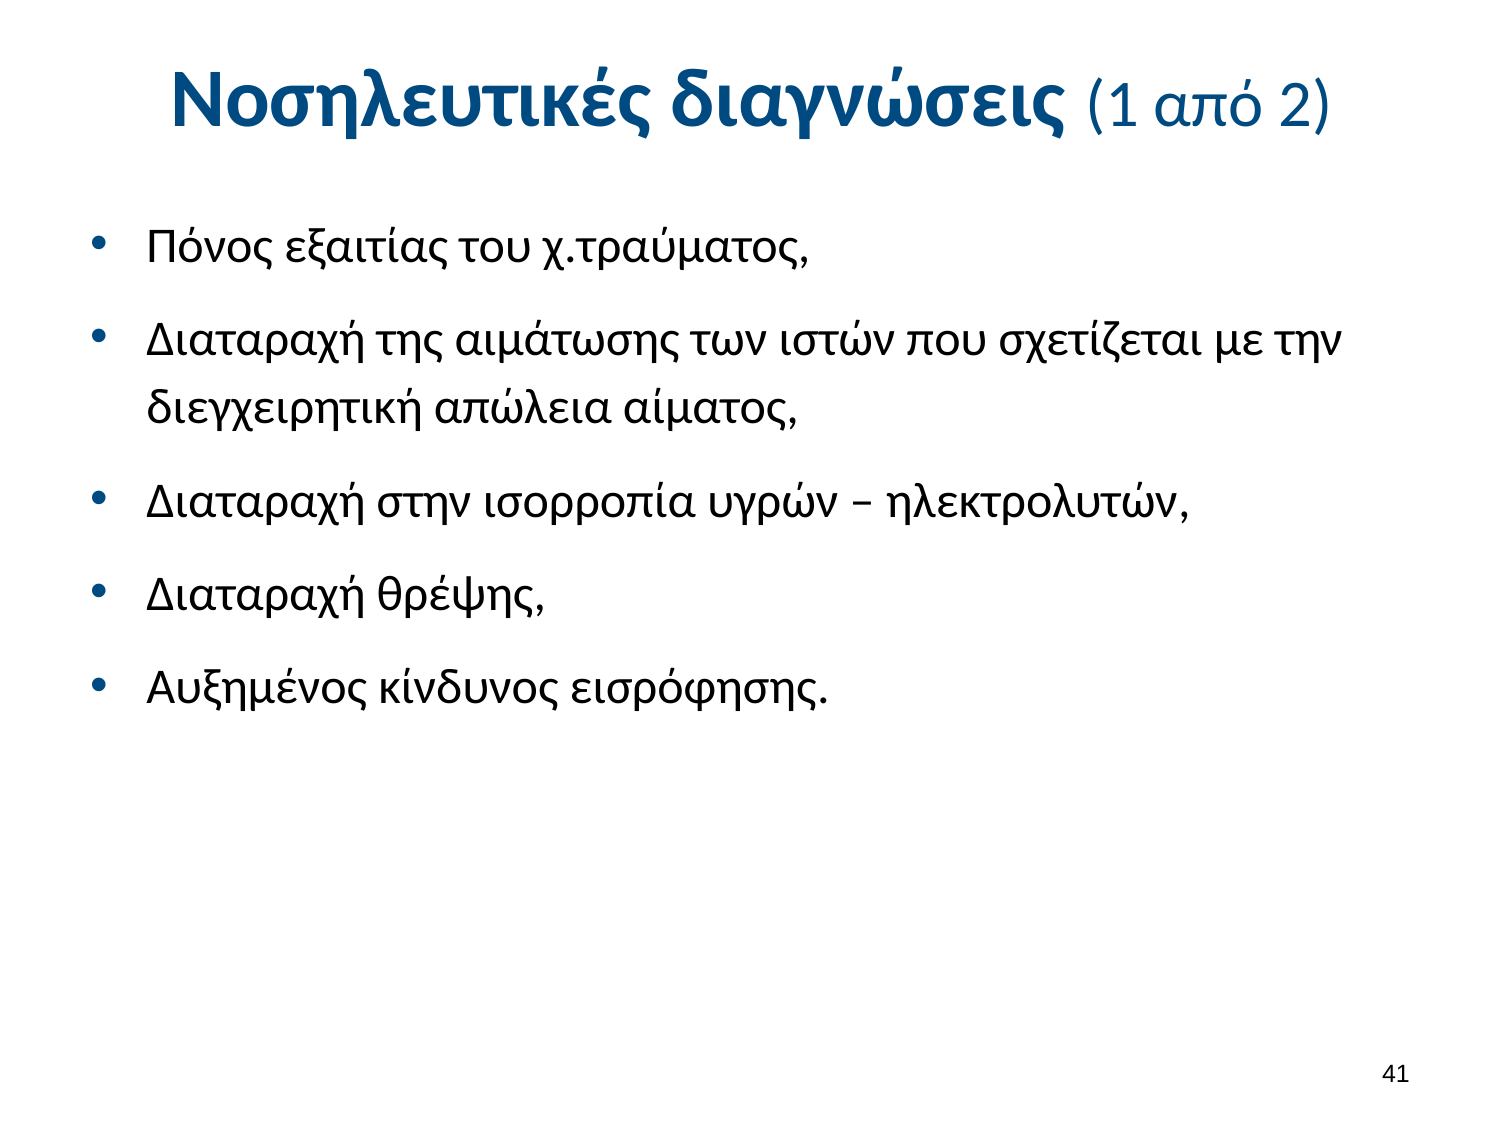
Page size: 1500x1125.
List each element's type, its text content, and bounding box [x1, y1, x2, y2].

title Νοσηλευτικές διαγνώσεις (1 από 2) [76, 19, 1427, 169]
slide_number 40 [1074, 1042, 1425, 1103]
list Πόνος εξαιτίας του χ.τραύματος, Διαταραχή της αιμάτωσης των ιστών που σχετίζεται με την διεγχειρητική απώλεια αίματος, Διαταραχή στην ισορροπία υγρών – ηλεκτρολυτών, Διαταραχή θρέψης, Αυξημένος κίνδυνος εισρόφησης. [75, 196, 1425, 1024]
